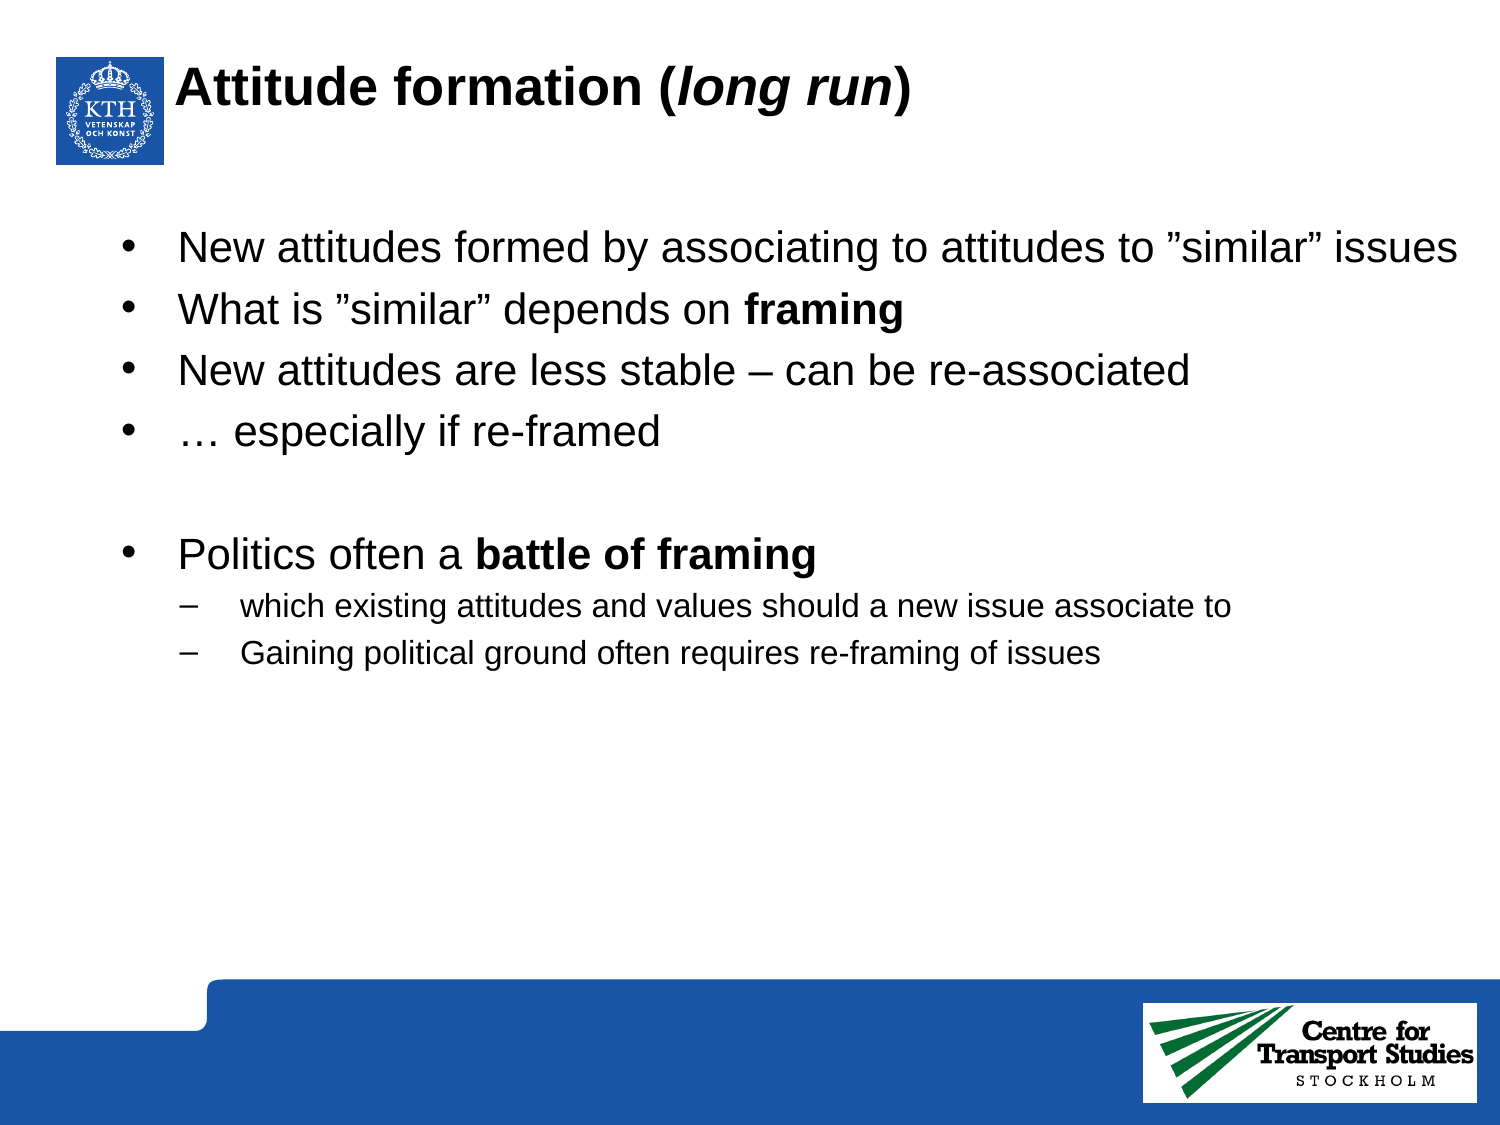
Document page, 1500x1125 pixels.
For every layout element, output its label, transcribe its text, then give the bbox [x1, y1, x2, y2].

list New attitudes formed by associating to attitudes to ”similar” issues What is ”similar” depends on framing New attitudes are less stable – can be re-associated … especially if re-framed Politics often a battle of framing which existing attitudes and values should a new issue associate to Gaining political ground often requires re-framing of issues [121, 219, 1472, 809]
title Attitude formation (long run) [174, 54, 1437, 183]
picture [1143, 1003, 1477, 1103]
